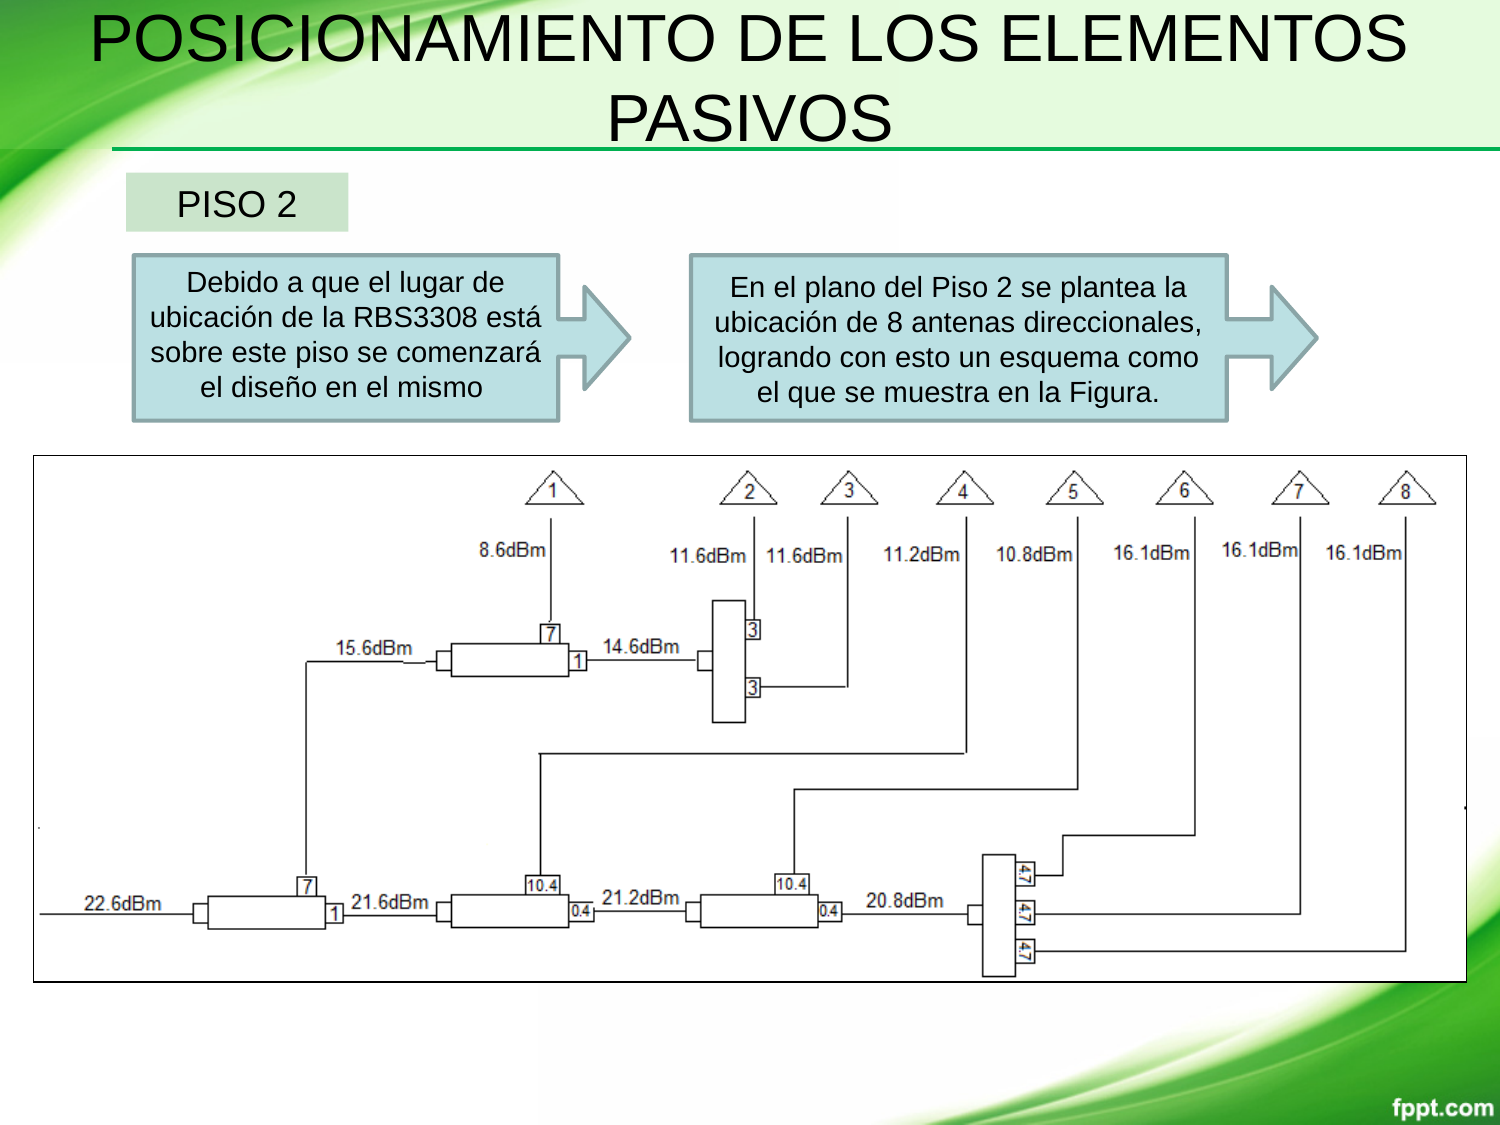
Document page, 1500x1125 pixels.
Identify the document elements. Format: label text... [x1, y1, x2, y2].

text_box En el plano del Piso 2 se plantea la ubicación de 8 antenas direccionales, logrando con esto un esquema como el que se muestra en la Figura. [688, 253, 1319, 423]
text_box PISO 2 [124, 171, 350, 234]
picture [0, 151, 1500, 1125]
text_box POSICIONAMIENTO DE LOS ELEMENTOS PASIVOS [0, 0, 1500, 151]
text_box Debido a que el lugar de ubicación de la RBS3308 está sobre este piso se comenzará el diseño en el mismo [131, 253, 632, 423]
